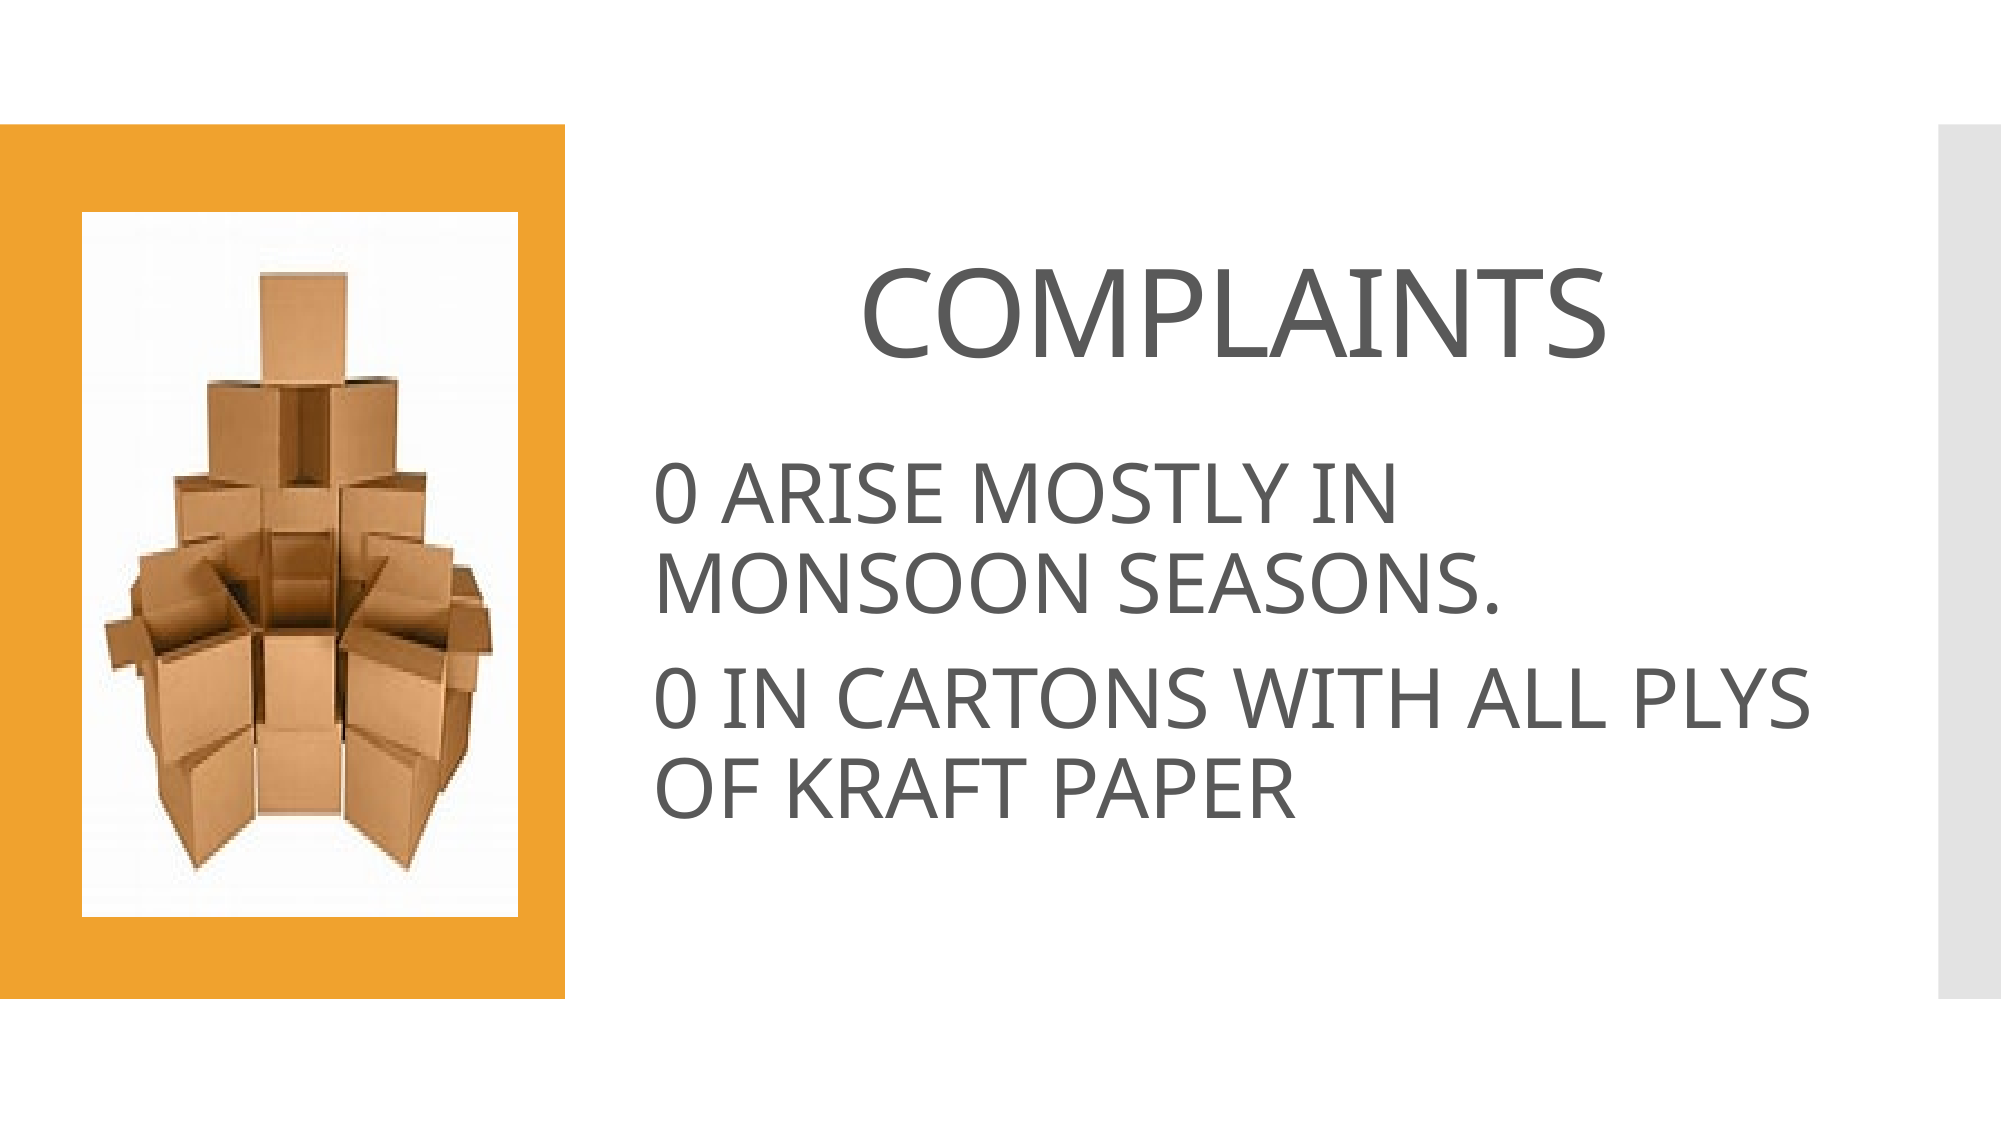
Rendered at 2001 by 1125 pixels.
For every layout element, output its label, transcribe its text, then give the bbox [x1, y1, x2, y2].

title COMPLAINTS [634, 213, 1835, 392]
picture [82, 212, 518, 917]
list 0 ARISE MOSTLY IN MONSOON SEASONS. 0 IN CARTONS WITH ALL PLYS OF KRAFT PAPER [637, 444, 1838, 917]
